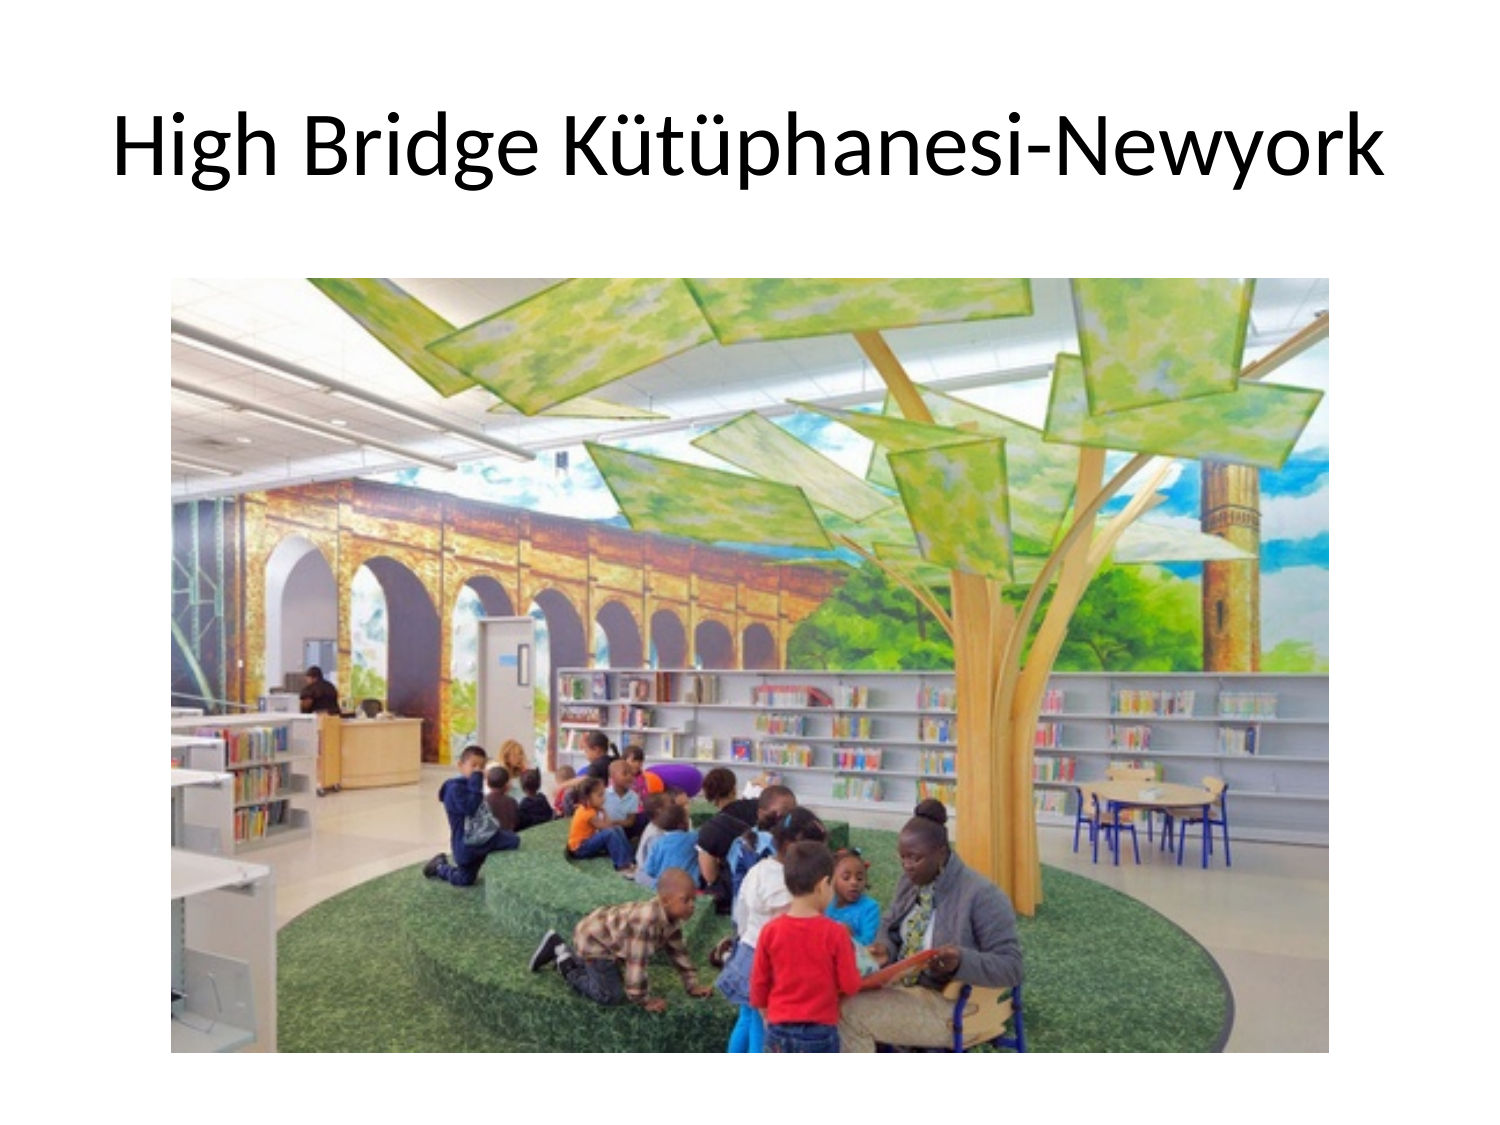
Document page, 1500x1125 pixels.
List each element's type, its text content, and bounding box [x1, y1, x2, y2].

title High Bridge Kütüphanesi-Newyork [75, 45, 1425, 233]
picture [170, 278, 1329, 1053]
